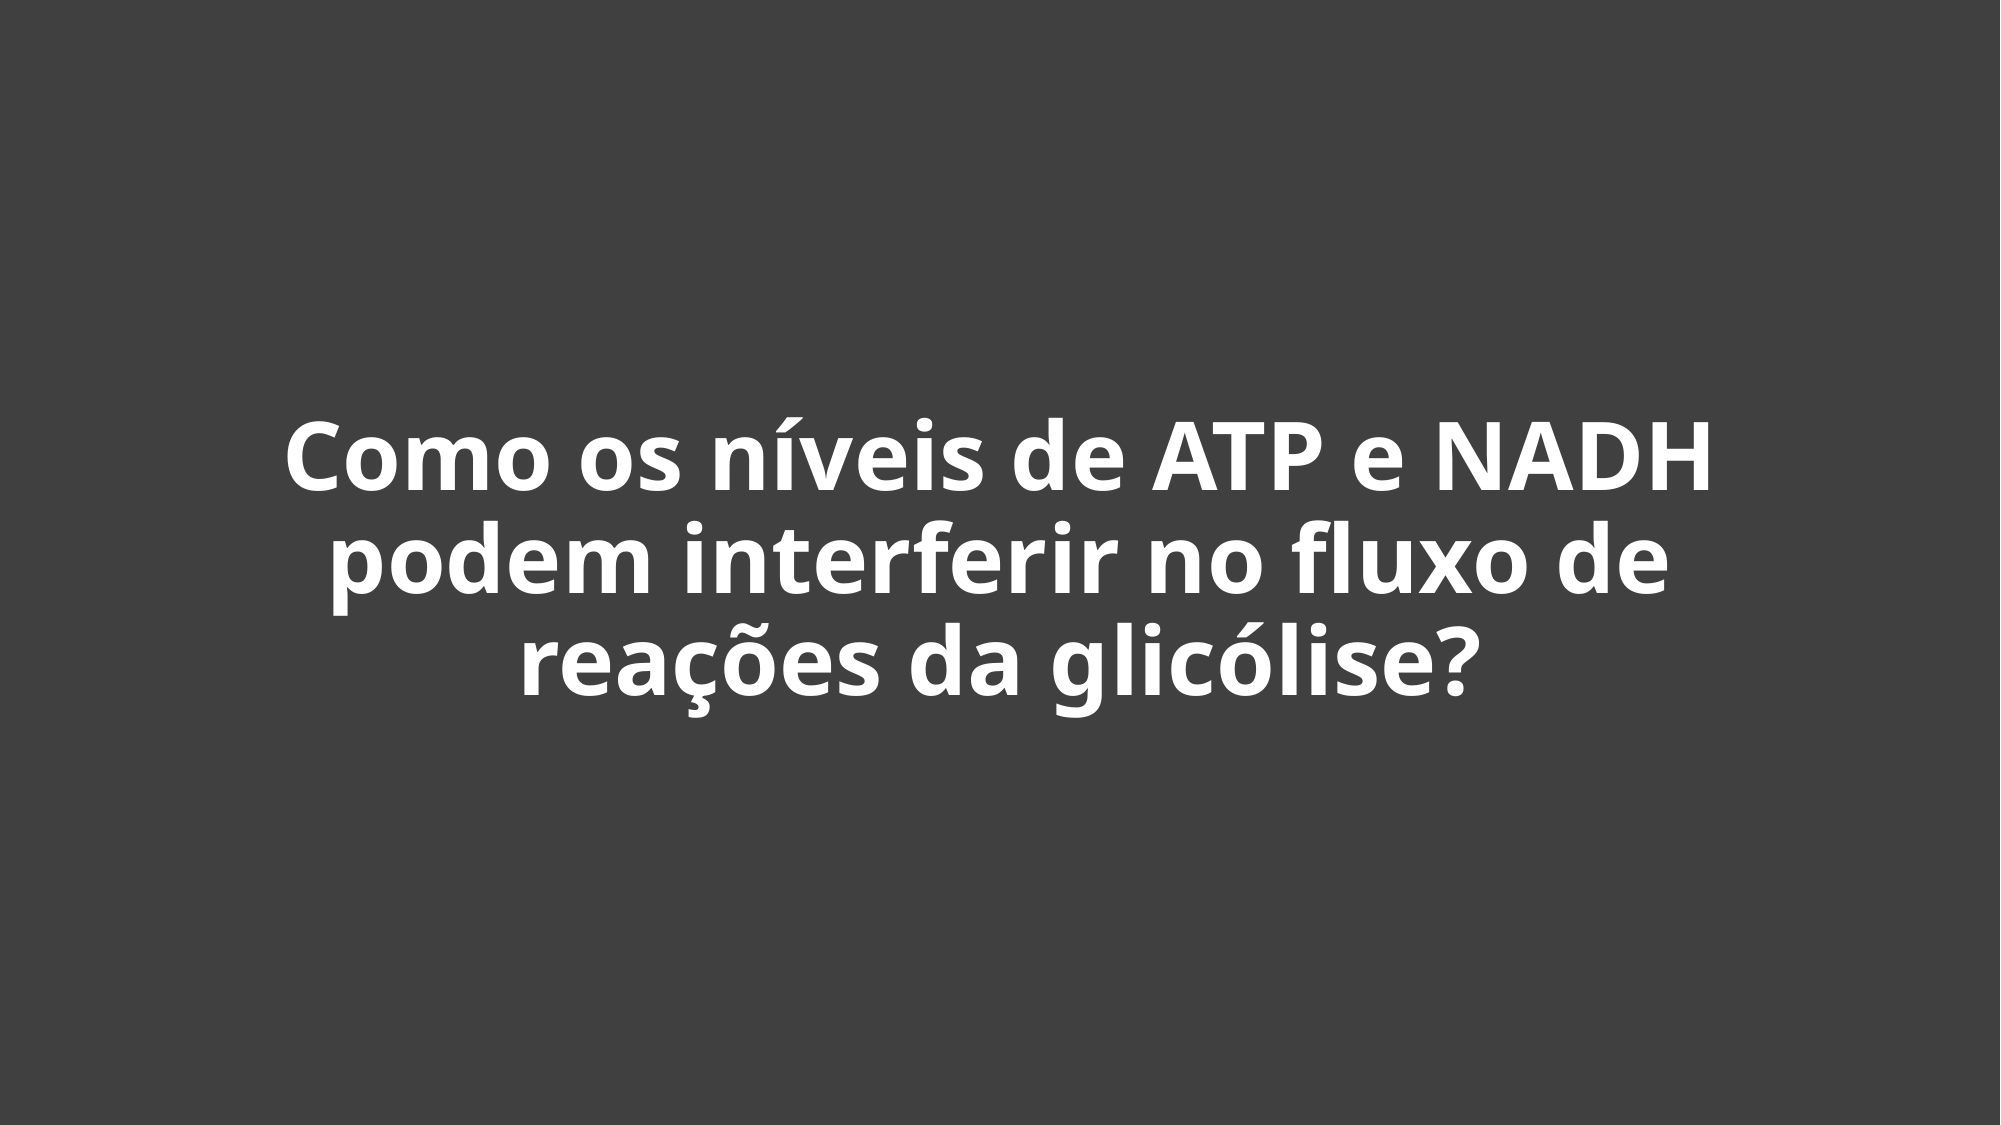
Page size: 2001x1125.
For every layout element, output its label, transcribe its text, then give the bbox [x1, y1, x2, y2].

title Como os níveis de ATP e NADH podem interferir no fluxo de reações da glicólise? [249, 366, 1750, 759]
